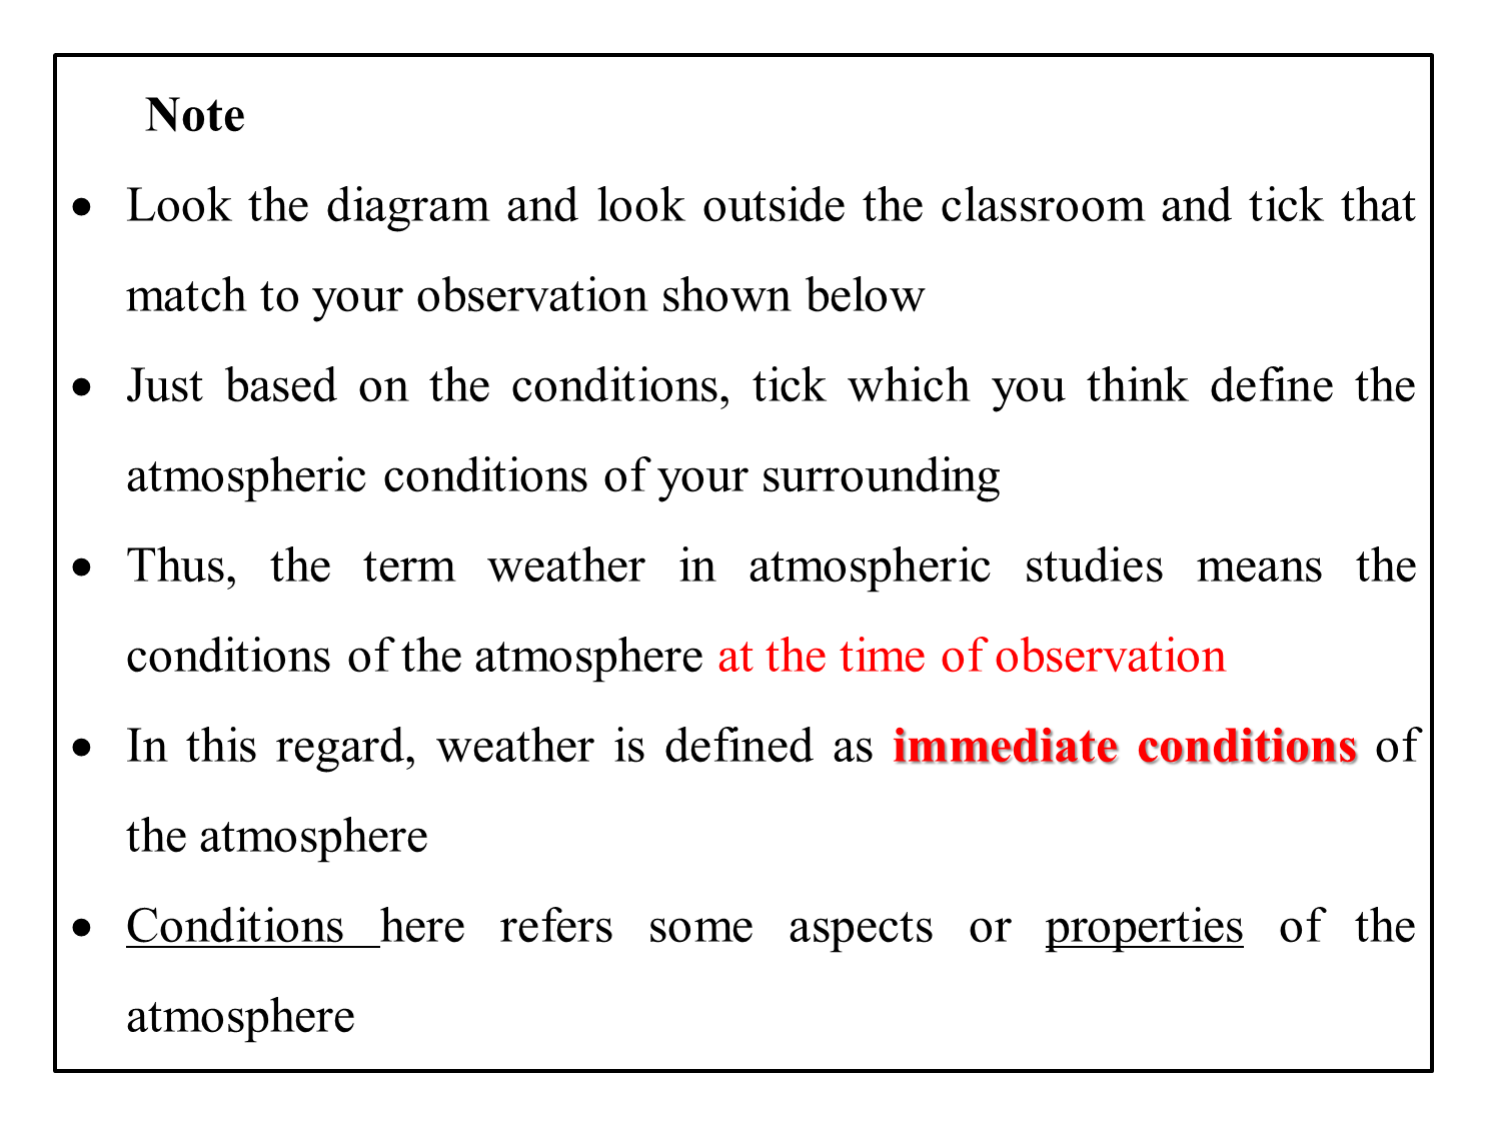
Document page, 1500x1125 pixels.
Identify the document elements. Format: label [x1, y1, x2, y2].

picture [39, 52, 1461, 1074]
